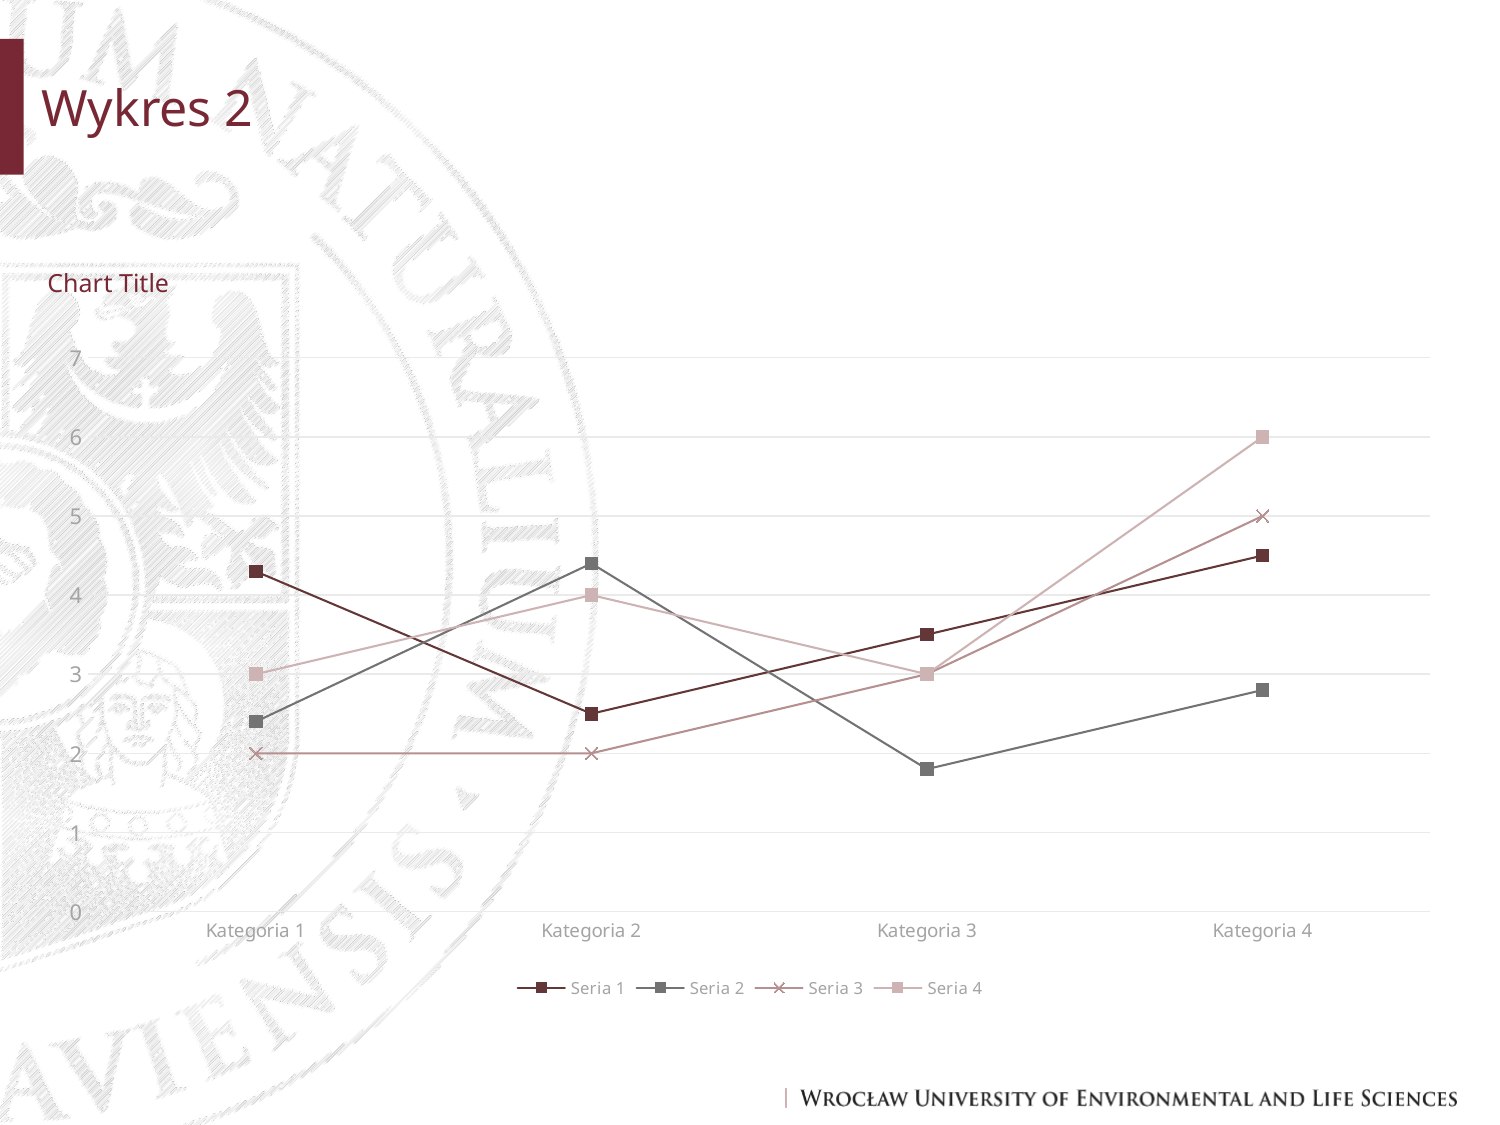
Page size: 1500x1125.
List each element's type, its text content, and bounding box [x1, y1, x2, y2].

chart [40, 255, 1460, 1006]
picture [785, 1085, 1462, 1112]
title Wykres 2 [41, 39, 1087, 175]
picture [0, 0, 603, 1125]
